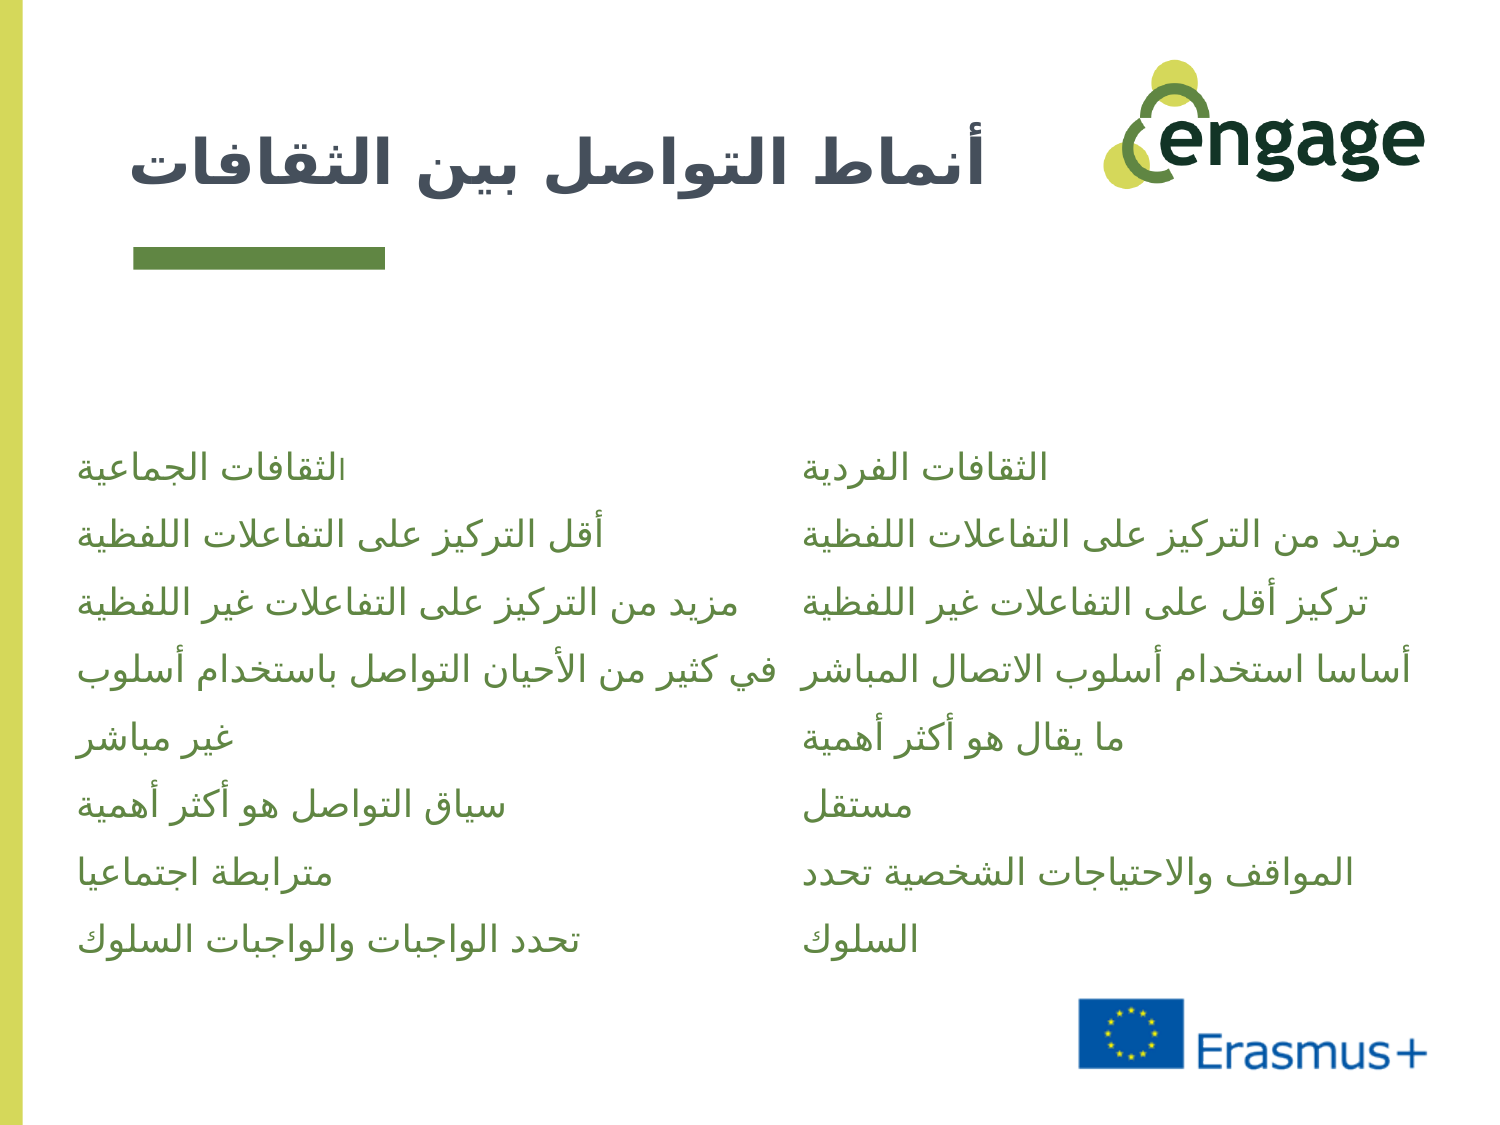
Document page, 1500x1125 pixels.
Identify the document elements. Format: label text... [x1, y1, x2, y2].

title أنماط التواصل بين الثقافات [113, 0, 1387, 212]
text_box الثقافات الجماعية أقل التركيز على التفاعلات اللفظية مزيد من التركيز على التفاعلات غير اللفظية في كثير من الأحيان التواصل باستخدام أسلوب غير مباشر سياق التواصل هو أكثر أهمية مترابطة اجتماعيا تحدد الواجبات والواجبات السلوك [61, 413, 786, 968]
text_box الثقافات الفردية مزيد من التركيز على التفاعلات اللفظية تركيز أقل على التفاعلات غير اللفظية أساسا استخدام أسلوب الاتصال المباشر ما يقال هو أكثر أهمية مستقل المواقف والاحتياجات الشخصية تحدد السلوك [786, 413, 1494, 968]
picture [1058, 978, 1448, 1090]
picture [1387, 37, 1448, 212]
